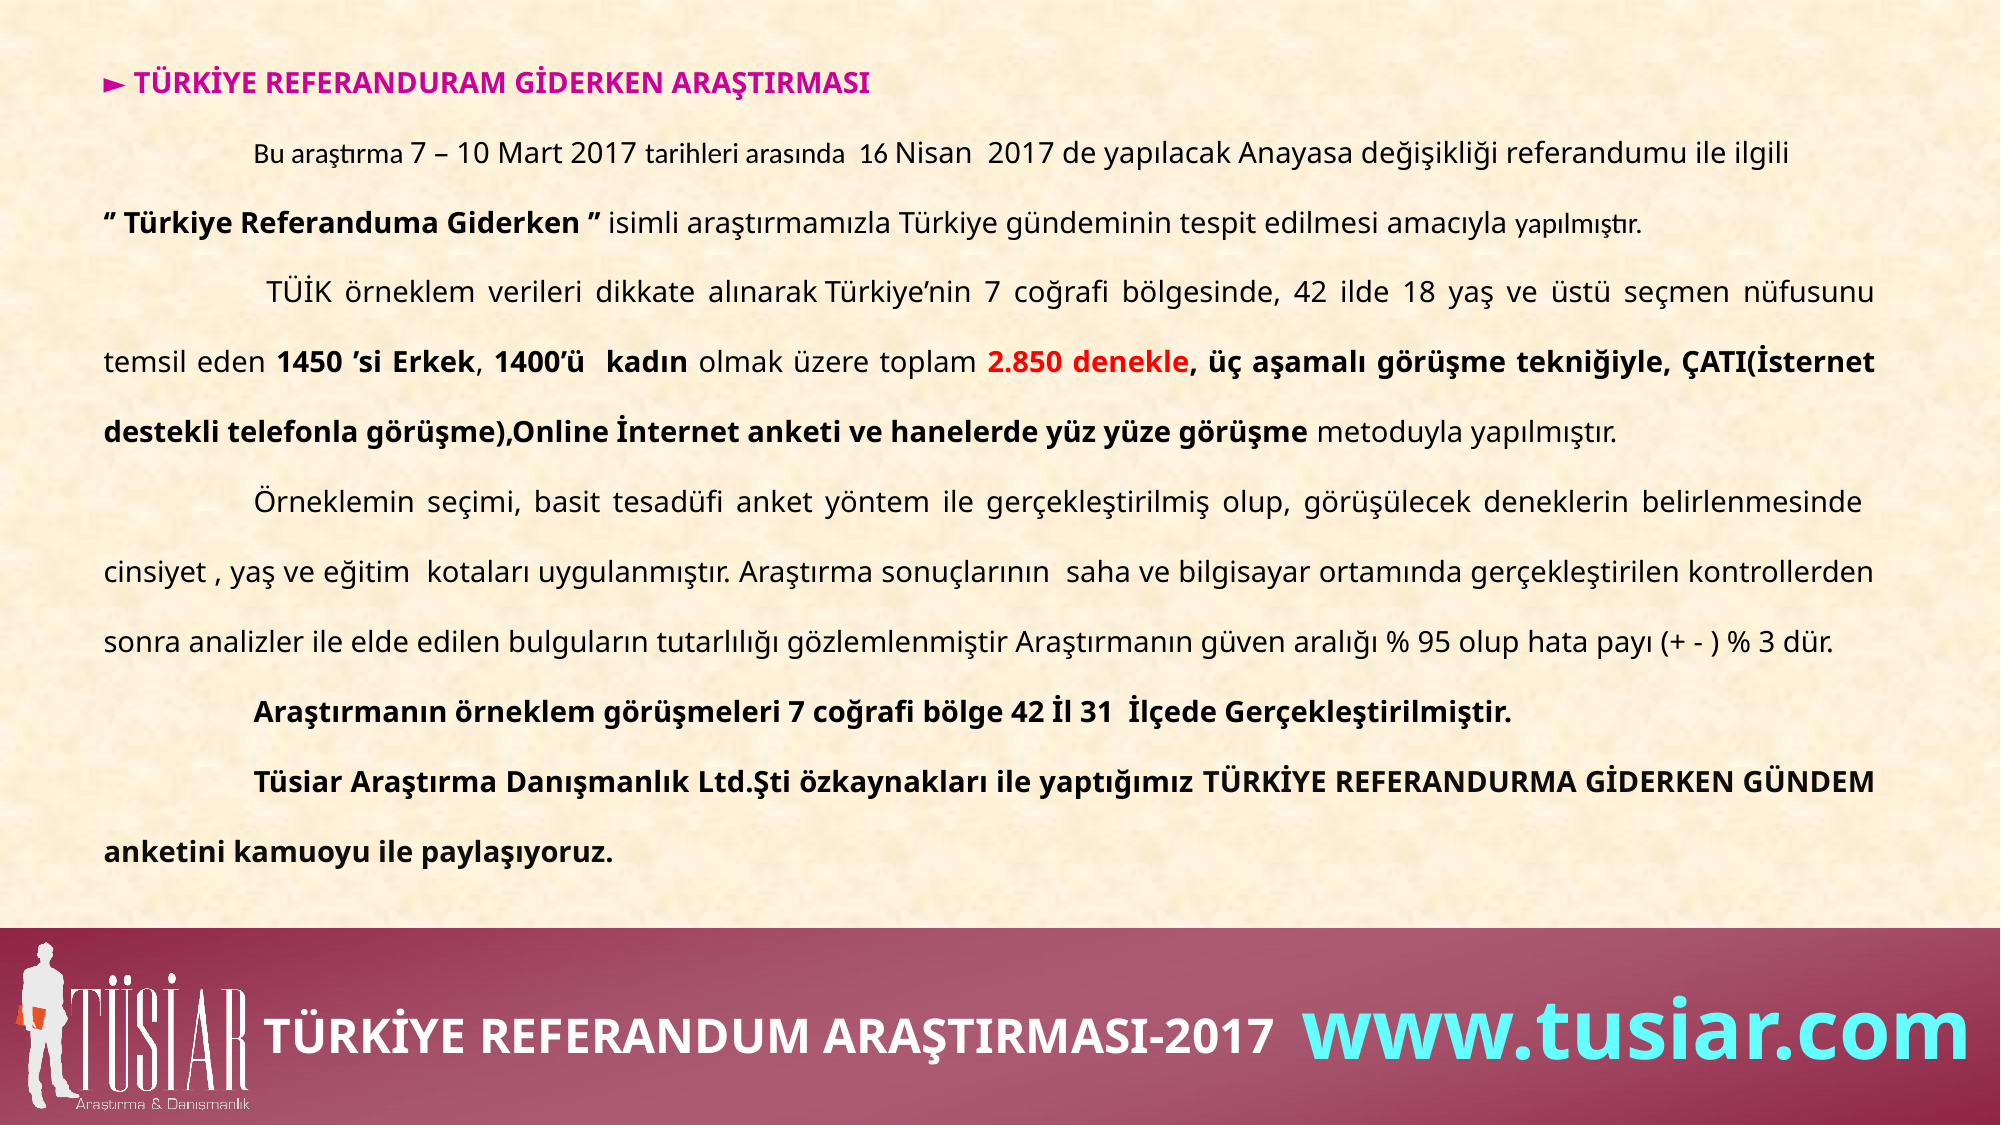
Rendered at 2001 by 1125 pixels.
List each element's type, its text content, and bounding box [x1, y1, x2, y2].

picture [0, 0, 2001, 1125]
text_box ► TÜRKİYE REFERANDURAM GİDERKEN ARAŞTIRMASI Bu araştırma 7 – 10 Mart 2017 tarihleri arasında 16 Nisan 2017 de yapılacak Anayasa değişikliği referandumu ile ilgili ‘’ Türkiye Referanduma Giderken ’’ isimli araştırmamızla Türkiye gündeminin tespit edilmesi amacıyla yapılmıştır. TÜİK örneklem verileri dikkate alınarak Türkiye’nin 7 coğrafi bölgesinde, 42 ilde 18 yaş ve üstü seçmen nüfusunu temsil eden 1450 ’si Erkek, 1400’ü kadın olmak üzere toplam 2.850 denekle, üç aşamalı görüşme tekniğiyle, ÇATI(İsternet destekli telefonla görüşme),Online İnternet anketi ve hanelerde yüz yüze görüşme metoduyla yapılmıştır. Örneklemin seçimi, basit tesadüfi anket yöntem ile gerçekleştirilmiş olup, görüşülecek deneklerin belirlenmesinde cinsiyet , yaş ve eğitim kotaları uygulanmıştır. Araştırma sonuçlarının saha ve bilgisayar ortamında gerçekleştirilen kontrollerden sonra analizler ile elde edilen bulguların tutarlılığı gözlemlenmiştir Araştırmanın güven aralığı % 95 olup hata payı (+ - ) % 3 dür. Araştırmanın örneklem görüşmeleri 7 coğrafi bölge 42 İl 31 İlçede Gerçekleştirilmiştir. Tüsiar Araştırma Danışmanlık Ltd.Şti özkaynakları ile yaptığımız TÜRKİYE REFERANDURMA GİDERKEN GÜNDEM anketini kamuoyu ile paylaşıyoruz. [88, 21, 1891, 876]
